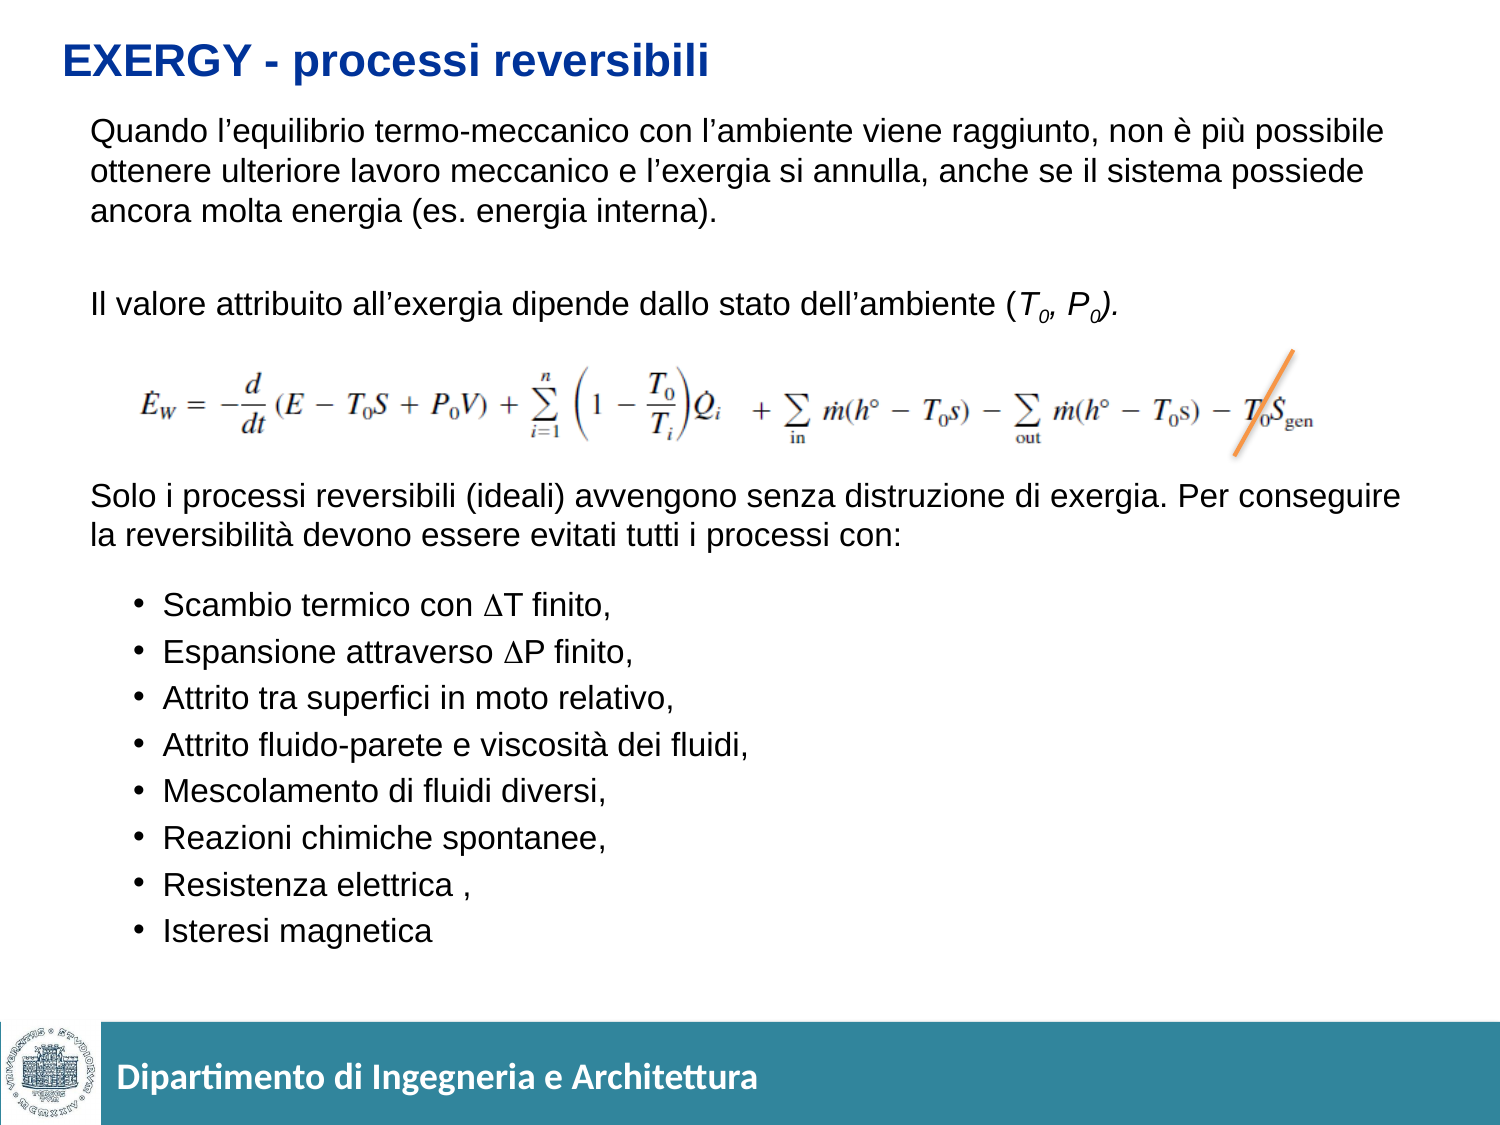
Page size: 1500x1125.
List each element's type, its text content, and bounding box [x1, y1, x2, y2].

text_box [1298, 362, 1353, 457]
list Quando l’equilibrio termo-meccanico con l’ambiente viene raggiunto, non è più possibile ottenere ulteriore lavoro meccanico e l’exergia si annulla, anche se il sistema possiede ancora molta energia (es. energia interna). Il valore attribuito all’exergia dipende dallo stato dell’ambiente (T0, P0). Solo i processi reversibili (ideali) avvengono senza distruzione di exergia. Per conseguire la reversibilità devono essere evitati tutti i processi con: Scambio termico con DT finito, Espansione attraverso DP finito, Attrito tra superfici in moto relativo, Attrito fluido-parete e viscosità dei fluidi, Mescolamento di fluidi diversi, Reazioni chimiche spontanee, Resistenza elettrica , Isteresi magnetica [75, 102, 1441, 1035]
picture [1, 1020, 101, 1125]
title EXERGY - processi reversibili [47, 22, 1455, 102]
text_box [129, 362, 1228, 457]
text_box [1233, 349, 1294, 457]
